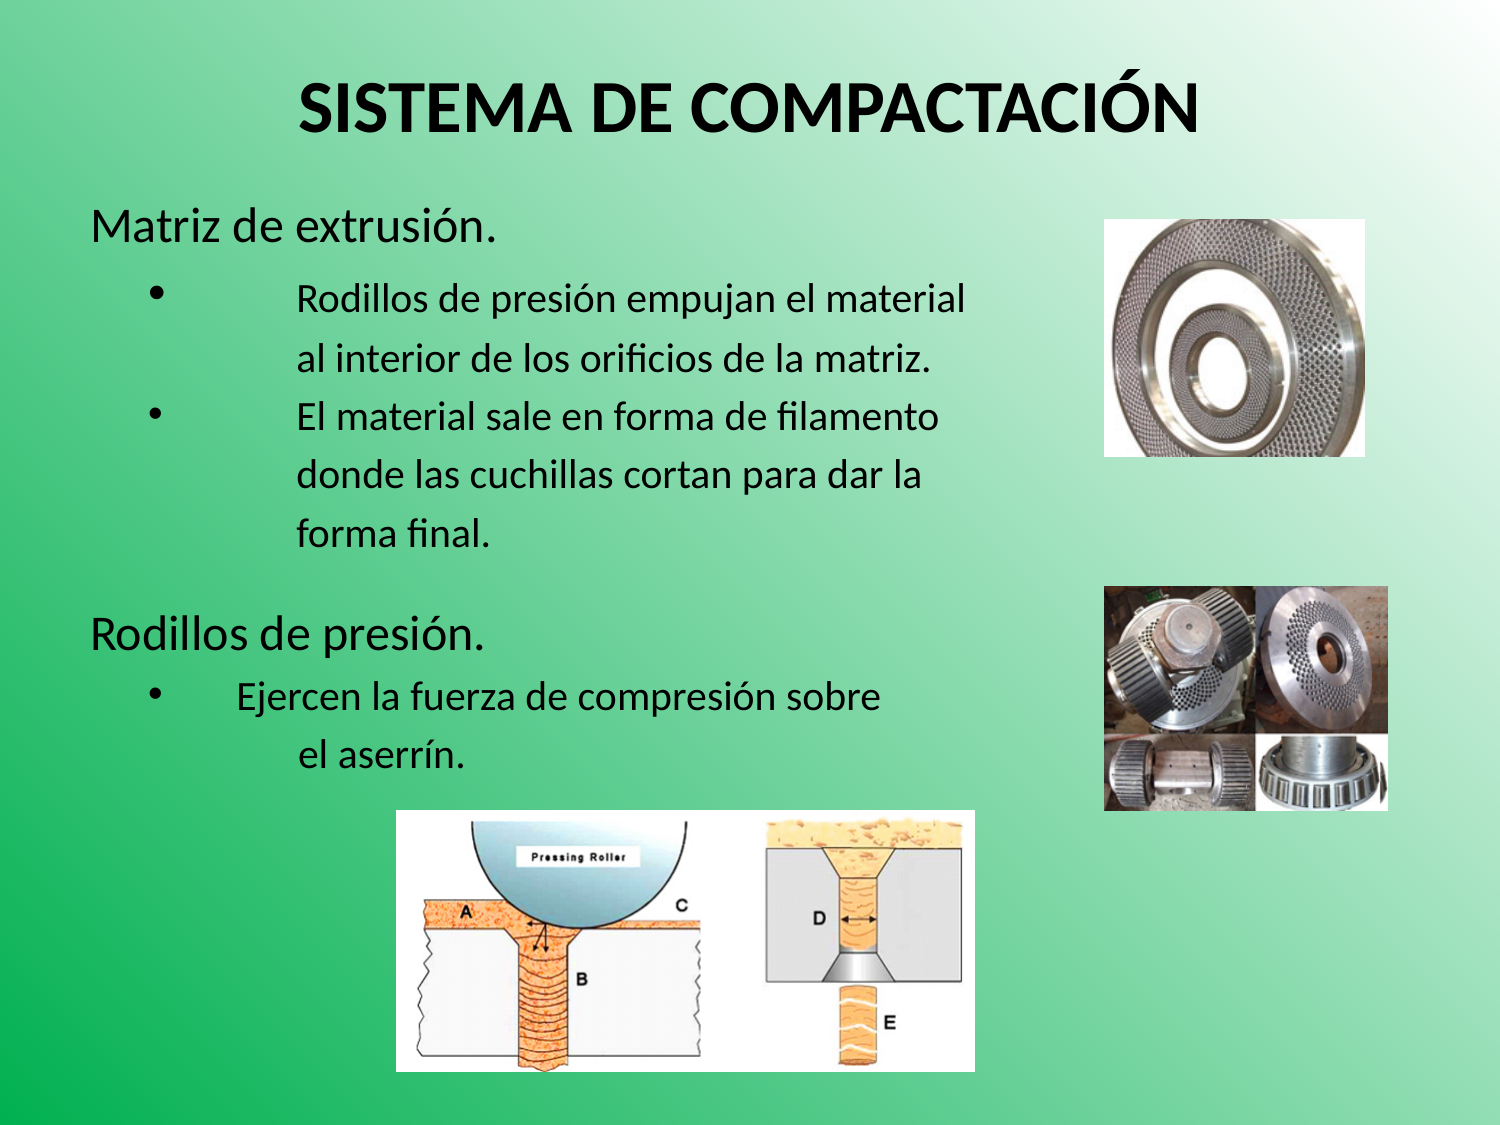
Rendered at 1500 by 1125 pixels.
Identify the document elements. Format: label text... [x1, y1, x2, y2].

picture [395, 810, 975, 1072]
picture [1104, 585, 1389, 811]
list Matriz de extrusión. Rodillos de presión empujan el material al interior de los orificios de la matriz. El material sale en forma de filamento donde las cuchillas cortan para dar la forma final. Rodillos de presión. Ejercen la fuerza de compresión sobre el aserrín. [75, 184, 1425, 1005]
picture [1104, 219, 1365, 457]
title SISTEMA DE COMPACTACIÓN [75, 45, 1425, 161]
